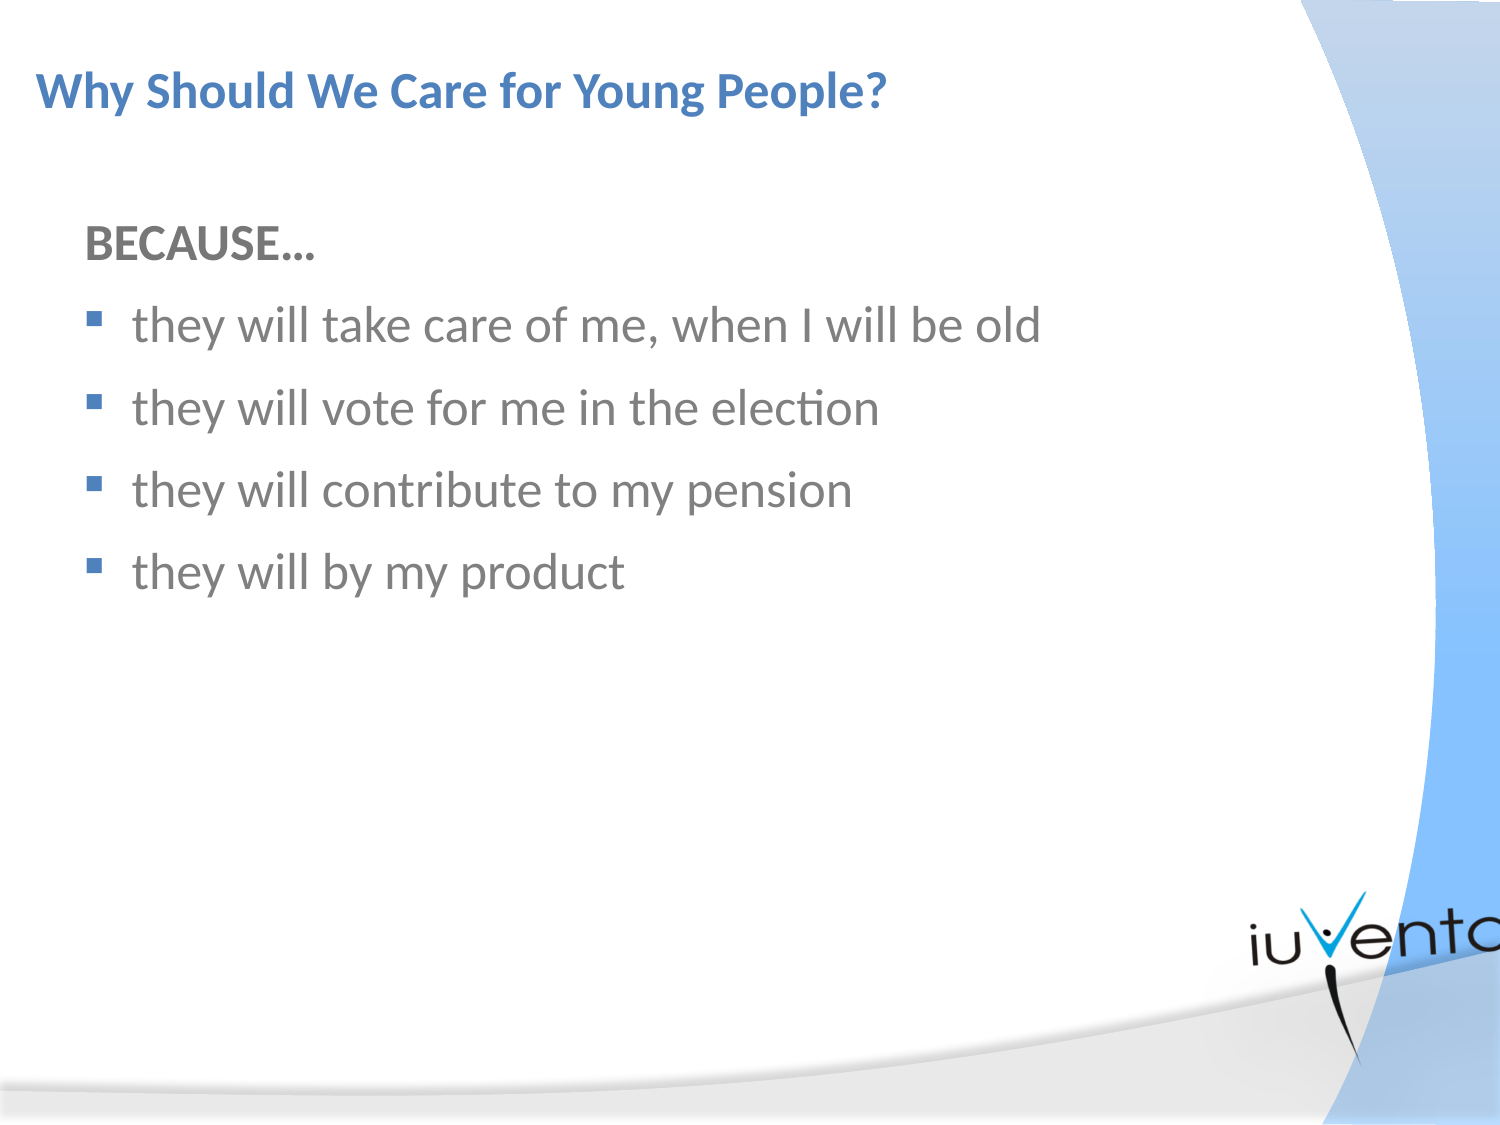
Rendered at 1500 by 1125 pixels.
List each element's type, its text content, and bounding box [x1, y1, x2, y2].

picture [1249, 883, 1500, 1074]
text_box Why Should We Care for Young People? [20, 49, 1055, 127]
text_box BECAUSE… they will take care of me, when I will be old they will vote for me in the election they will contribute to my pension they will by my product [69, 208, 1334, 724]
